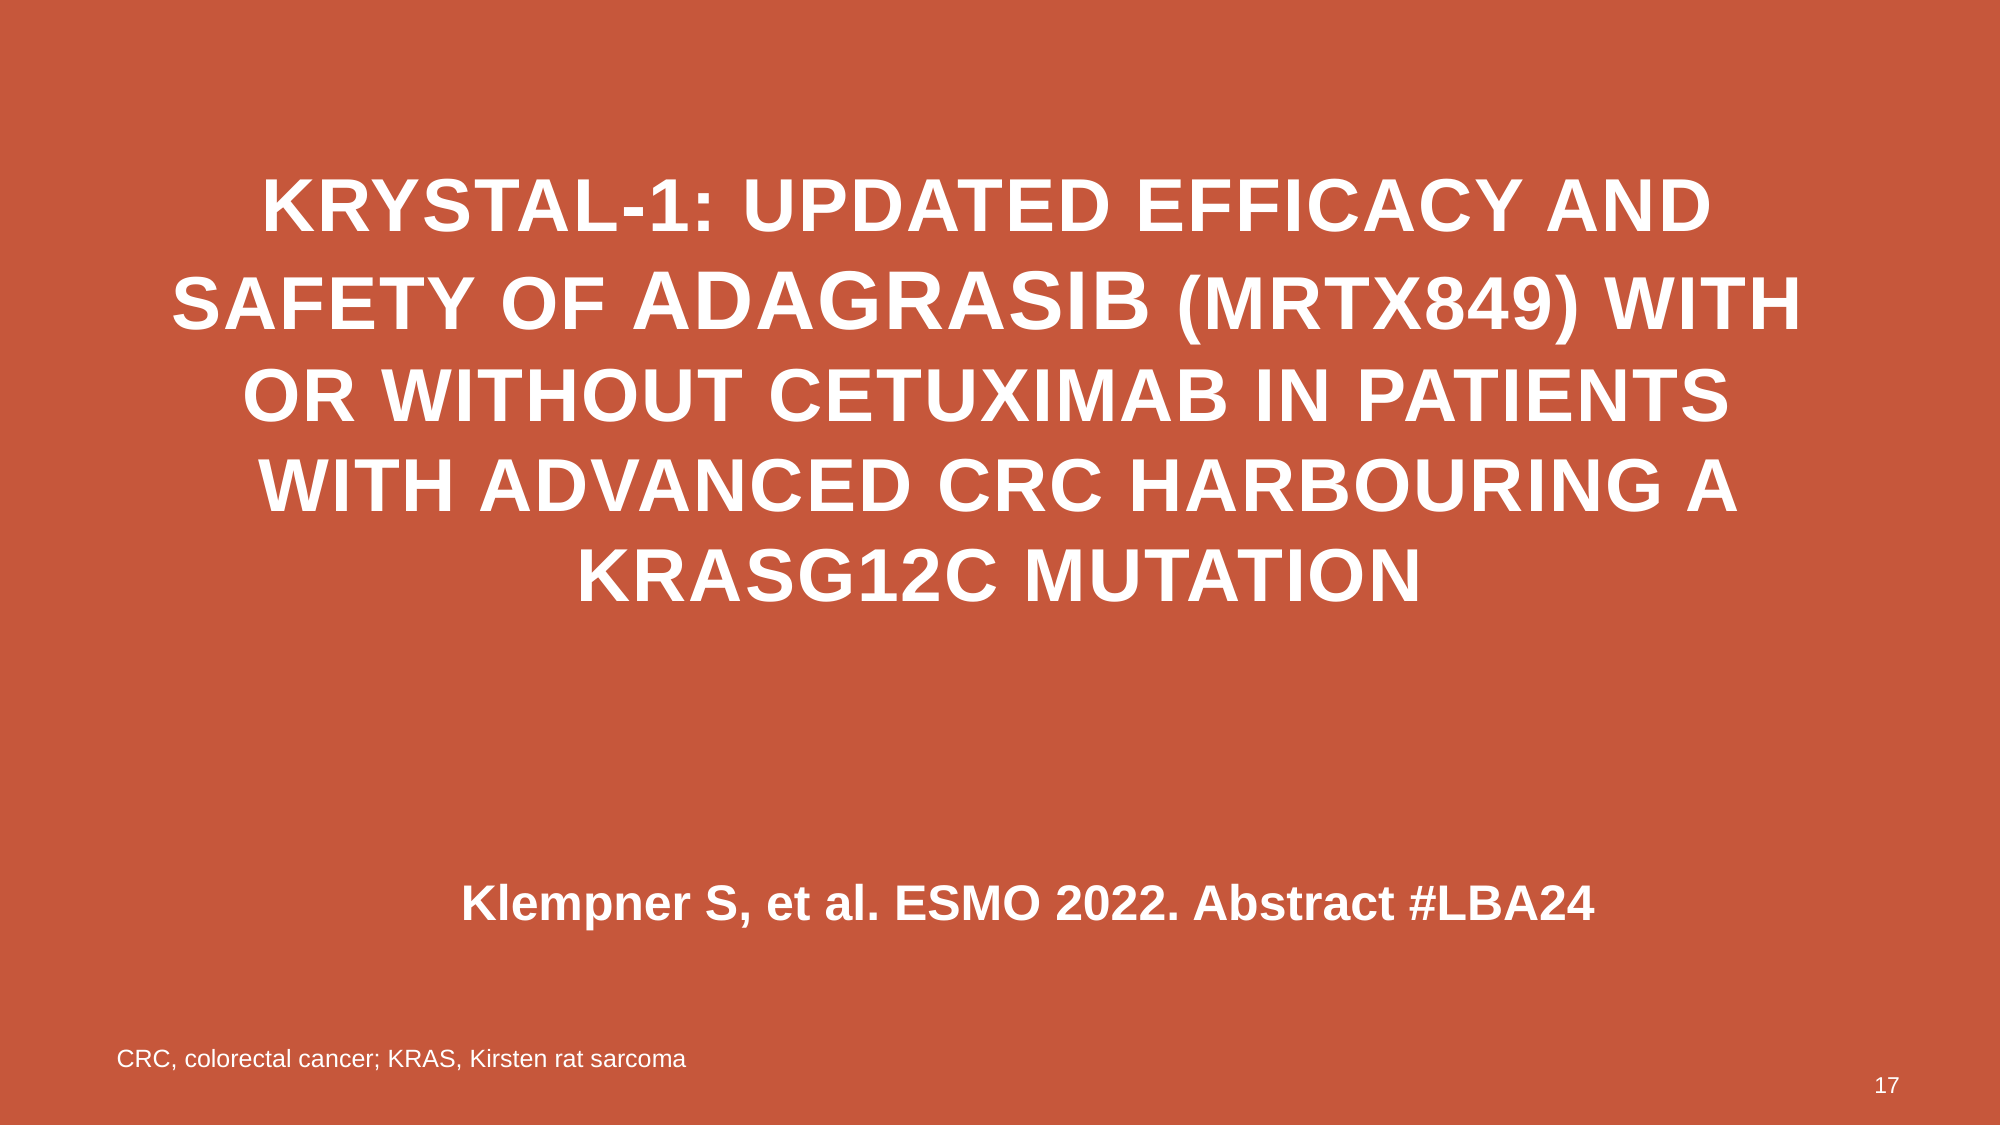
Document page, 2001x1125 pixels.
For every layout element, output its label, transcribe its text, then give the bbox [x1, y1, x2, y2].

subtitle Klempner S, et al. ESMO 2022. Abstract #LBA24 [99, 870, 1900, 1014]
text_box CRC, colorectal cancer; KRAS, Kirsten rat sarcoma [101, 1034, 703, 1110]
slide_number 17 [1771, 1054, 1900, 1115]
title KRYSTAL-1: Updated efficacy and safety of adagrasib (MRTX849) with or without cetuximab in patients with advanced CRC harbouring a KRASG12C mutation [99, 45, 1900, 728]
